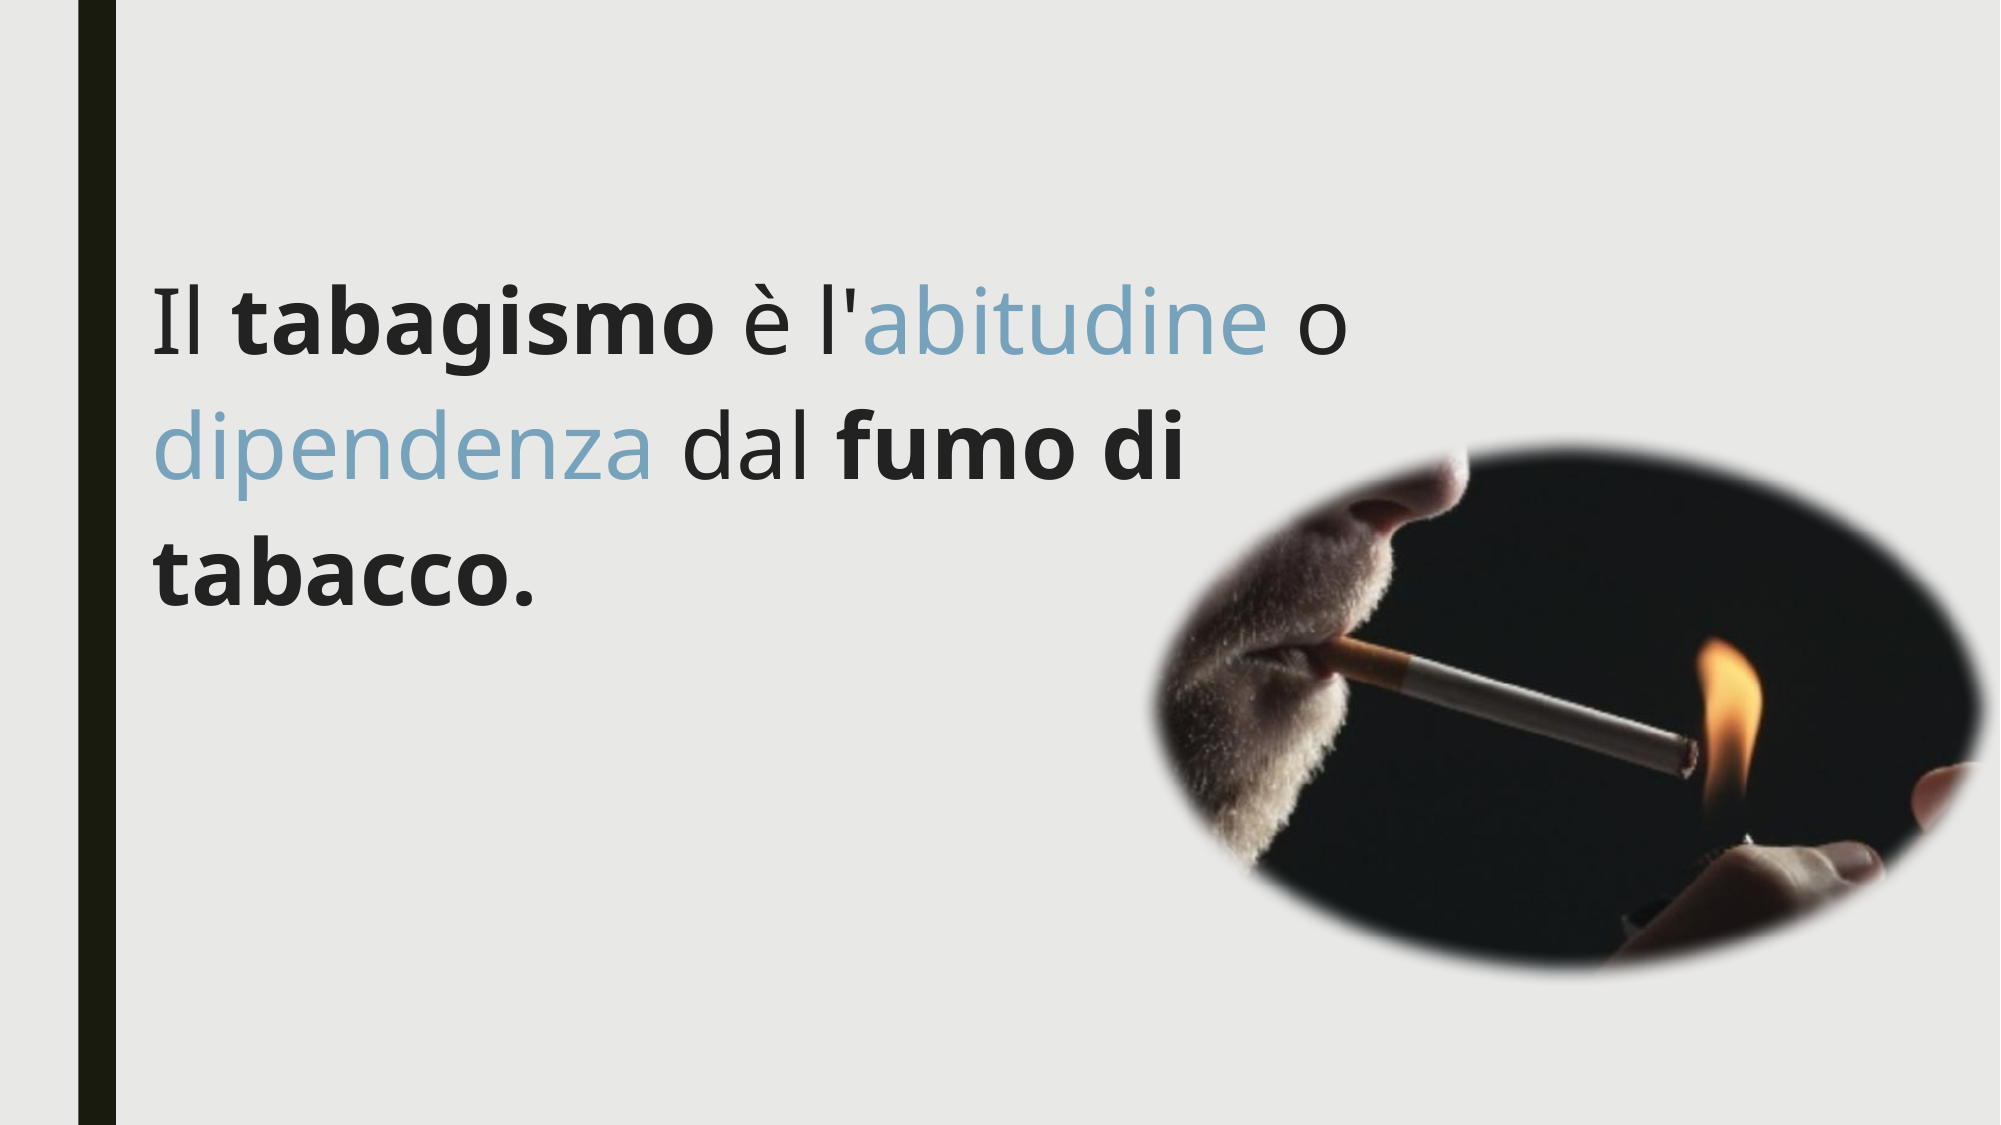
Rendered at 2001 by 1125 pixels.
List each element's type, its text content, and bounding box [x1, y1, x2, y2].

picture [1137, 430, 2000, 987]
text_box Il tabagismo è l'abitudine o dipendenza dal fumo di tabacco. [137, 255, 1457, 631]
